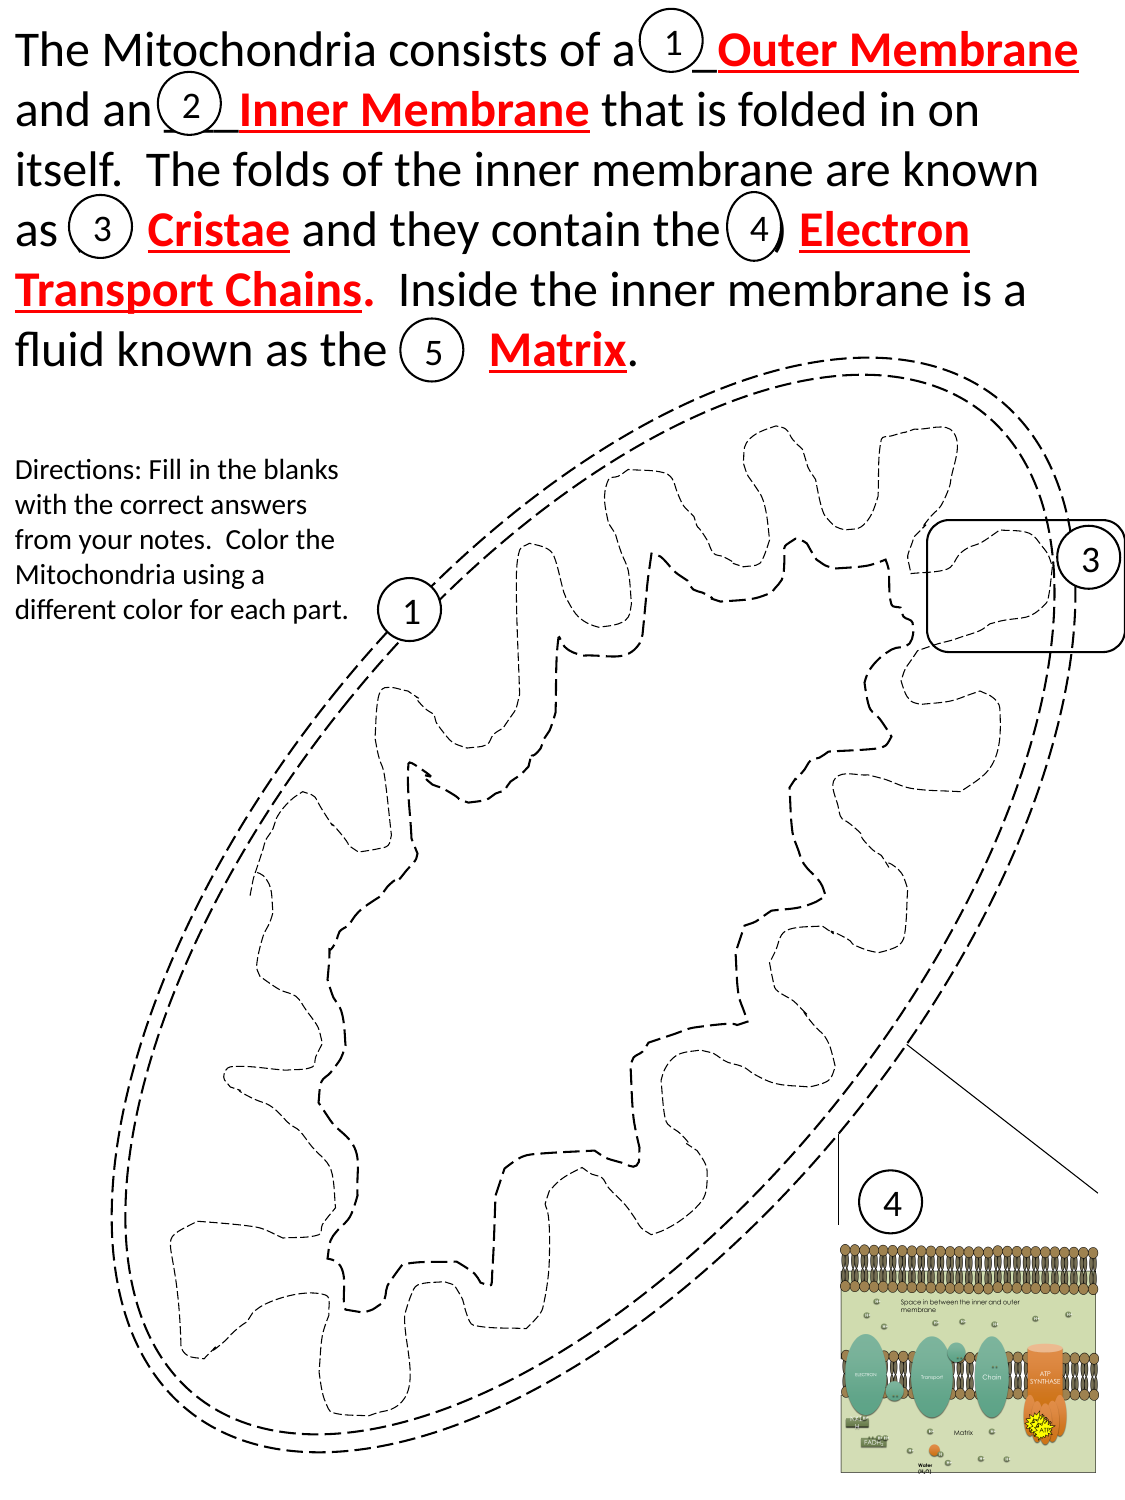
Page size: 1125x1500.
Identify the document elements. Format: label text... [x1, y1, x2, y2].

text_box The Mitochondria consists of a _Outer Membrane and an ___Inner Membrane that is folded in on itself. The folds of the inner membrane are known as (3) Cristae and they contain the (4) Electron Transport Chains. Inside the inner membrane is a fluid known as the (5) Matrix. [0, 8, 1099, 384]
text_box Directions: Fill in the blanks with the correct answers from your notes. Color the Mitochondria using a different color for each part. [0, 442, 170, 633]
picture [929, 1244, 1099, 1477]
text_box 4 [726, 191, 783, 256]
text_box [259, 256, 929, 425]
text_box 1 [638, 7, 704, 73]
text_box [259, 1416, 929, 1500]
text_box 3 [67, 193, 134, 259]
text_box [170, 425, 1053, 1416]
text_box 2 [156, 70, 222, 136]
text_box [1053, 519, 1125, 654]
text_box 3 [1056, 524, 1122, 590]
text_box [1053, 991, 1098, 1194]
